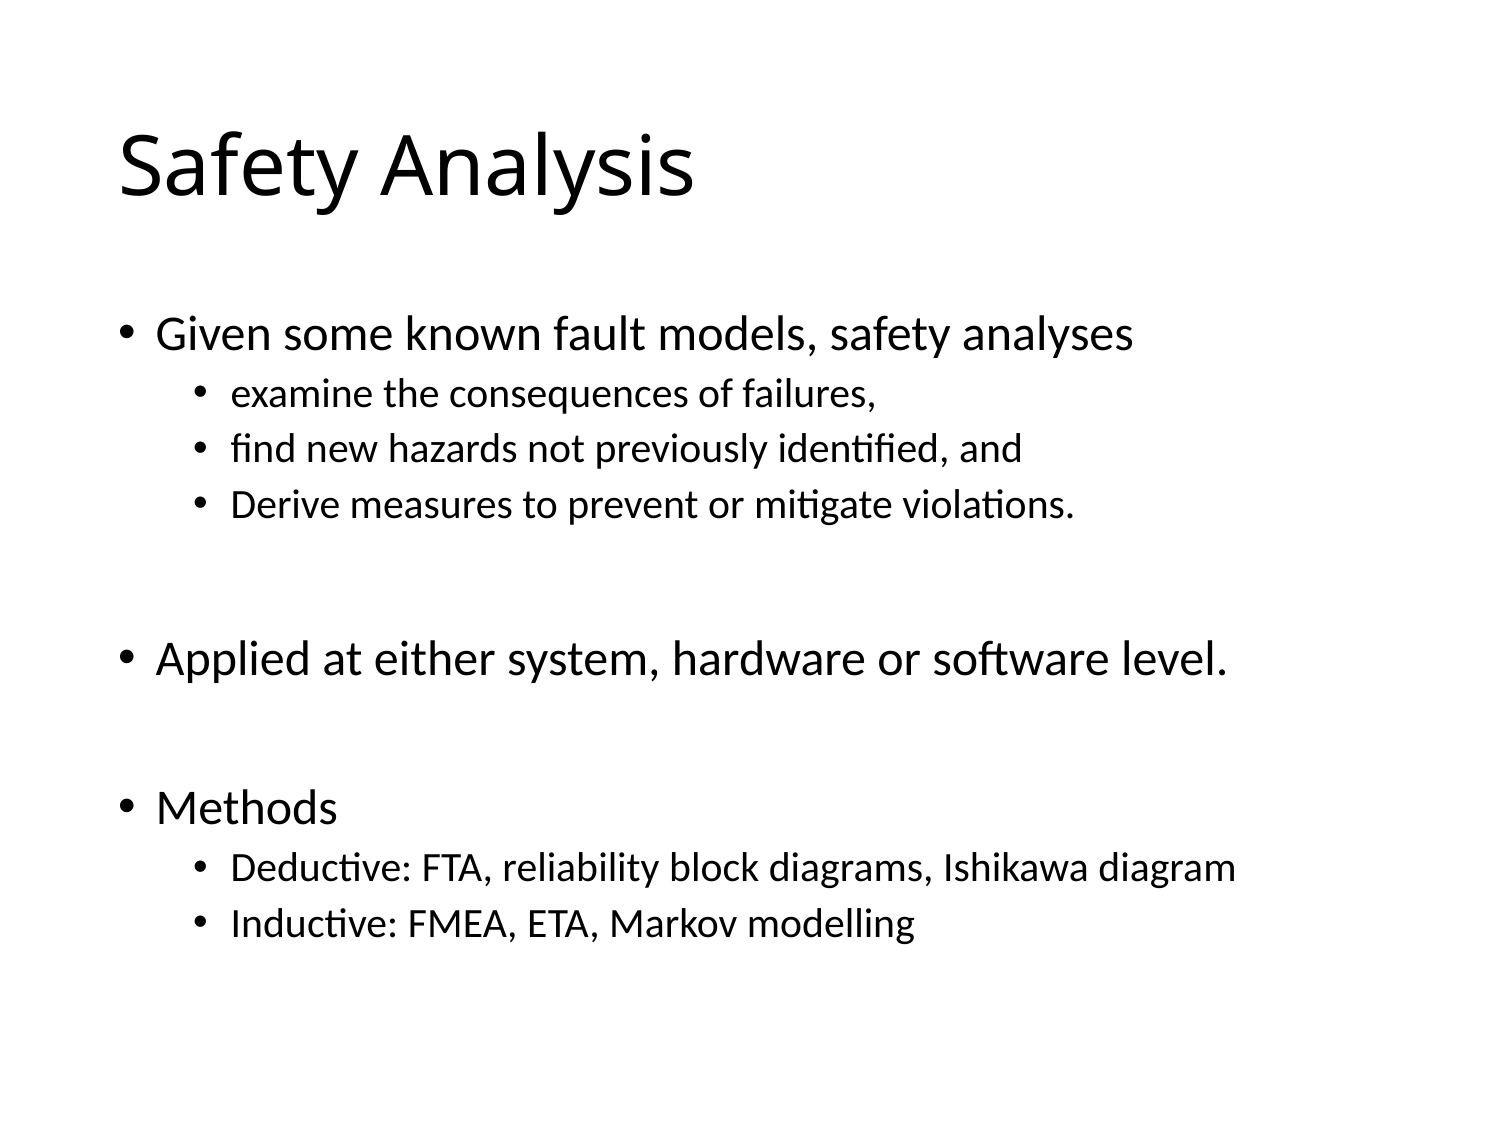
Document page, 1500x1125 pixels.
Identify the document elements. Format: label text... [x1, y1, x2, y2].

title Safety Analysis [103, 59, 1397, 278]
list Given some known fault models, safety analyses examine the consequences of failures, find new hazards not previously identified, and Derive measures to prevent or mitigate violations. Applied at either system, hardware or software level. Methods Deductive: FTA, reliability block diagrams, Ishikawa diagram Inductive: FMEA, ETA, Markov modelling [103, 299, 1397, 1014]
